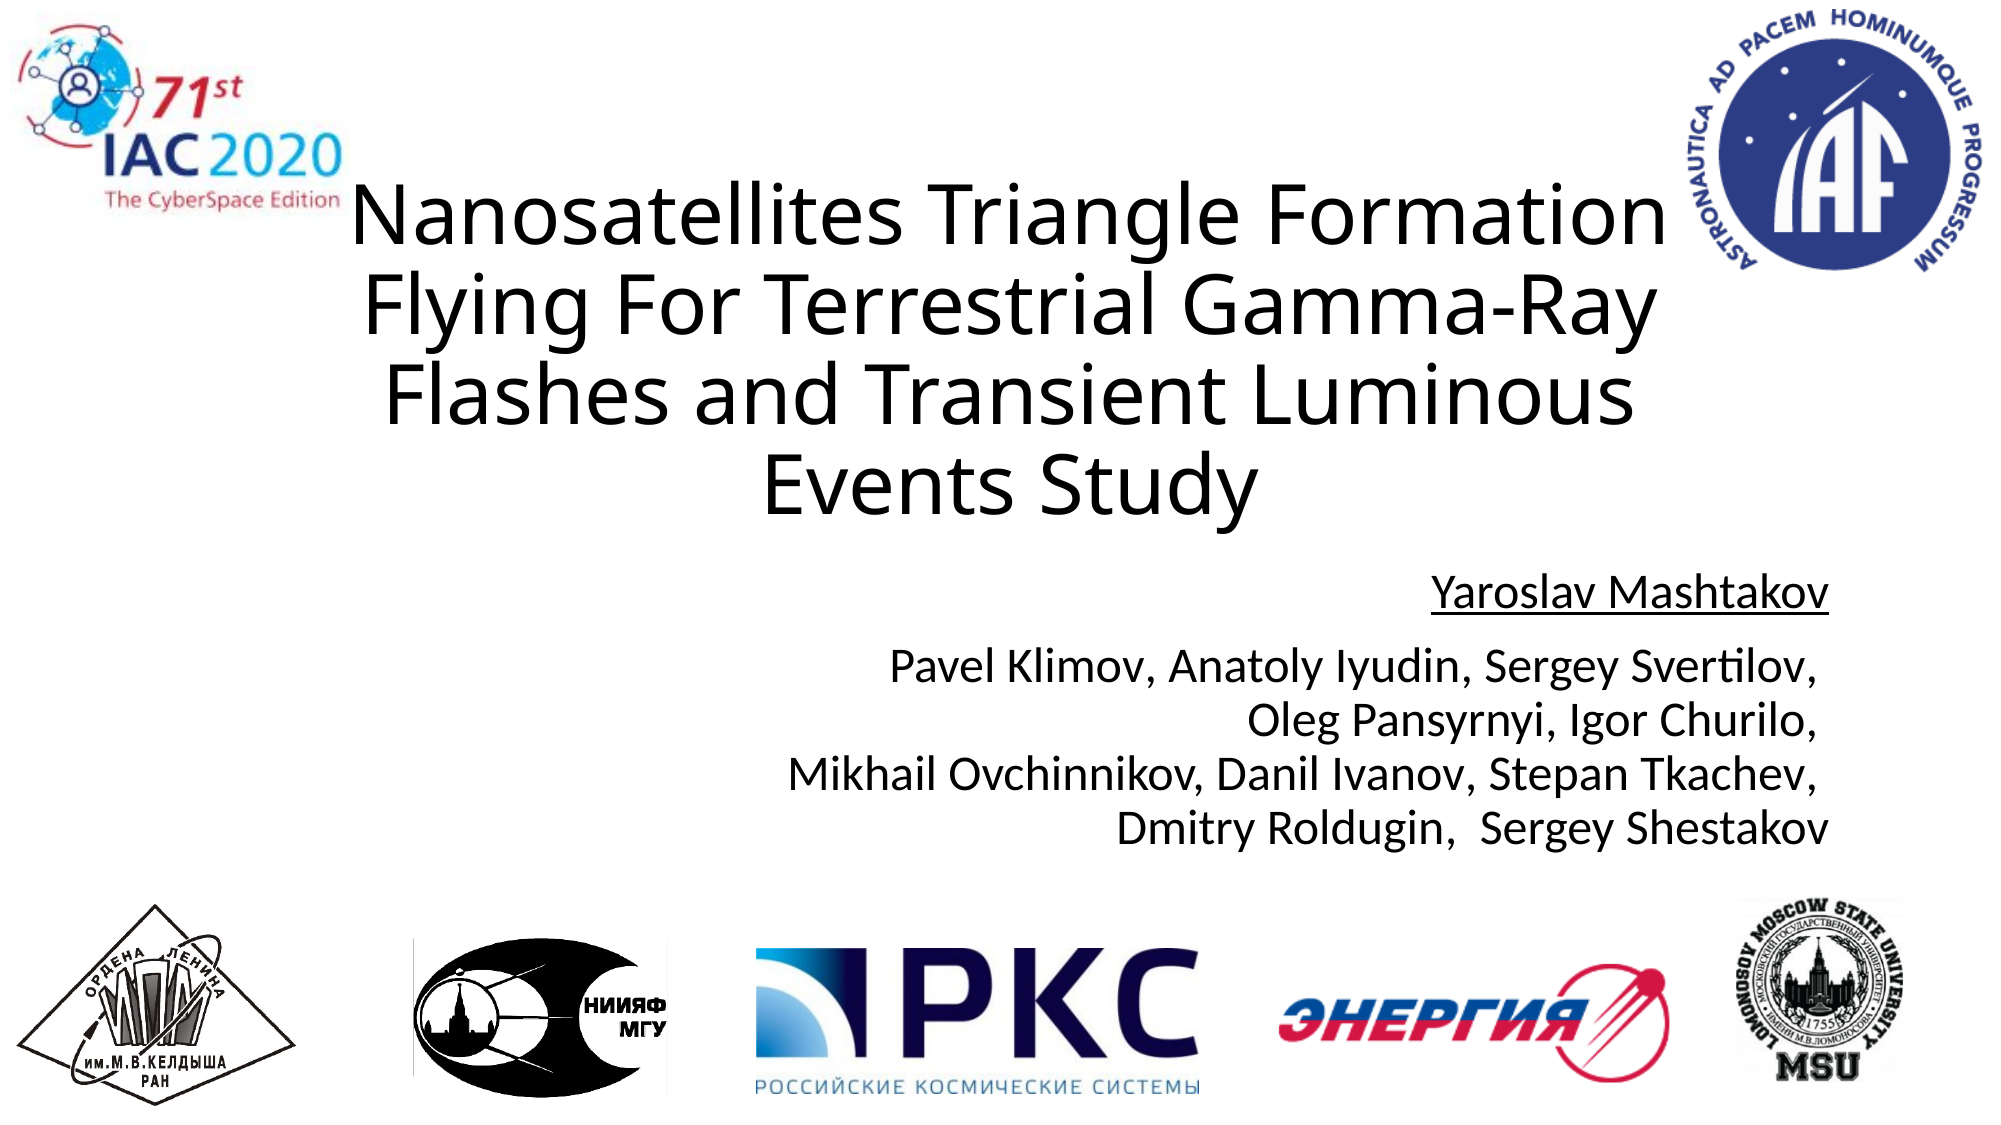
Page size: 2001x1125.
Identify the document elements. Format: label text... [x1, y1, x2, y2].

picture [10, 898, 300, 1110]
picture [1683, 9, 1988, 280]
picture [756, 948, 1199, 1094]
subtitle Yaroslav Mashtakov Pavel Klimov, Anatoly Iyudin, Sergey Svertilov, Oleg Pansyrnyi, Igor Churilo, Mikhail Ovchinnikov, Danil Ivanov, Stepan Tkachev, Dmitry Roldugin, Sergey Shestakov [244, 557, 1845, 875]
picture [403, 921, 676, 1114]
title Nanosatellites Triangle Formation Flying For Terrestrial Gamma-Ray Flashes and Transient Luminous Events Study [260, 148, 1760, 540]
picture [1240, 787, 1955, 1125]
picture [10, 12, 350, 220]
